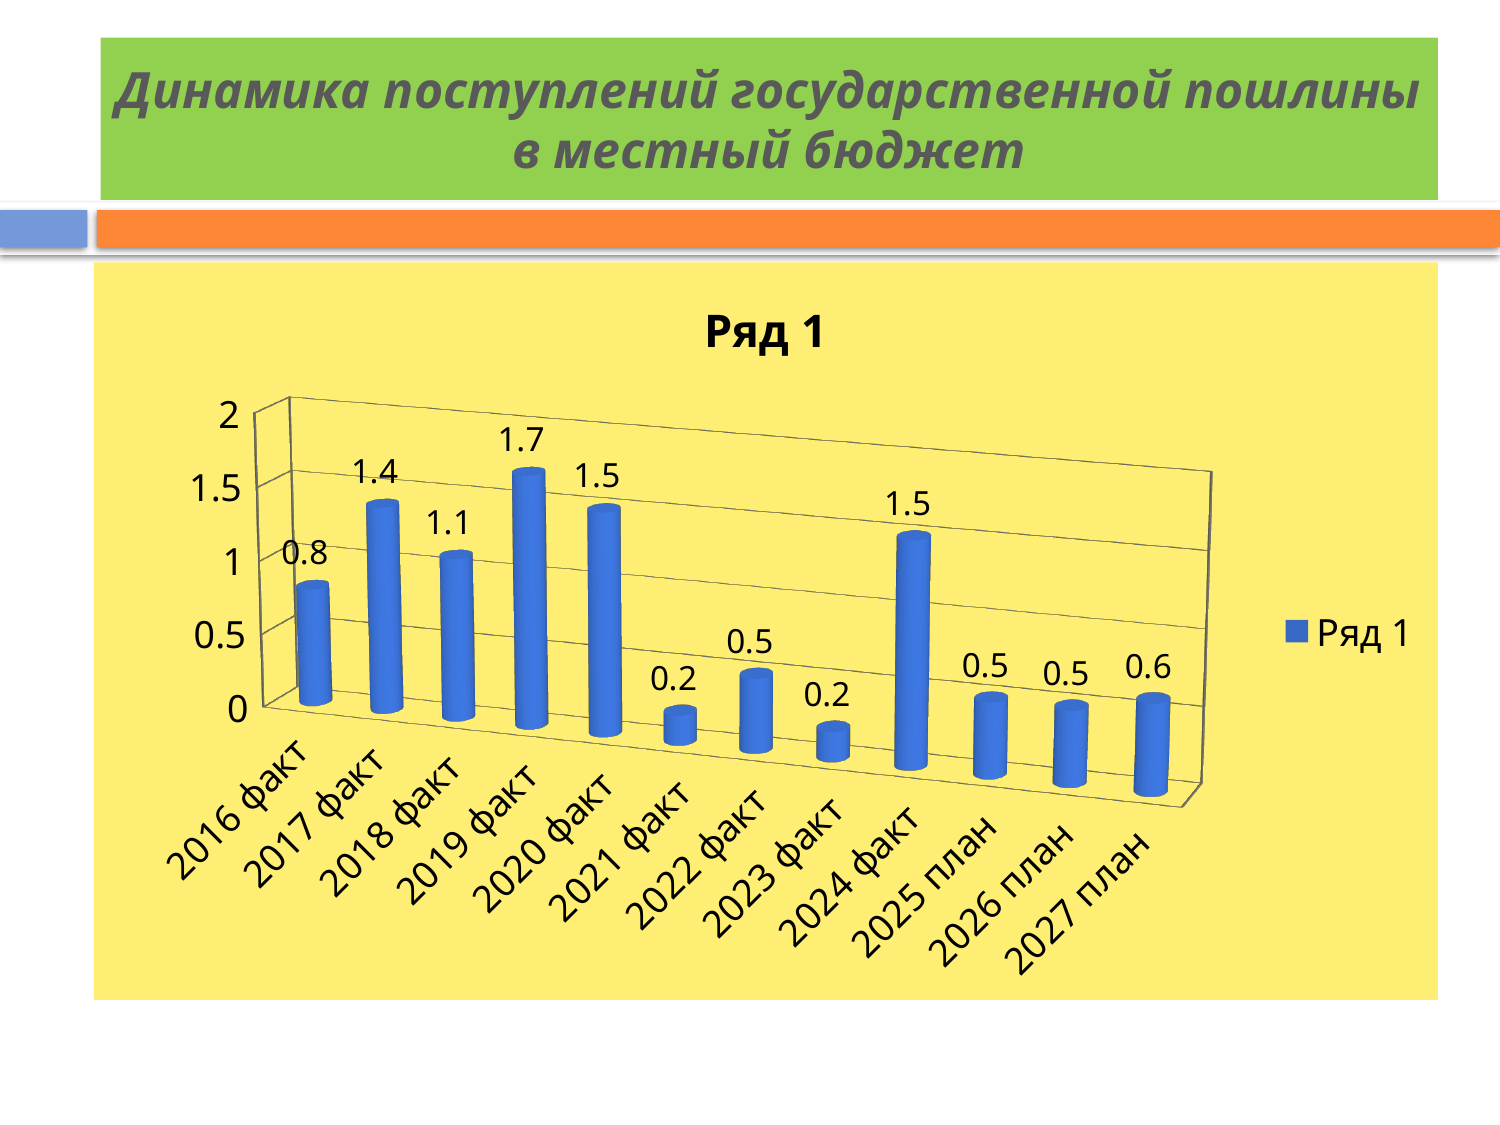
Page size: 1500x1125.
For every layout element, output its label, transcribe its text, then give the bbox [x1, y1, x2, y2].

chart [93, 262, 1439, 1001]
title Динамика поступлений государственной пошлины в местный бюджет [100, 37, 1438, 200]
